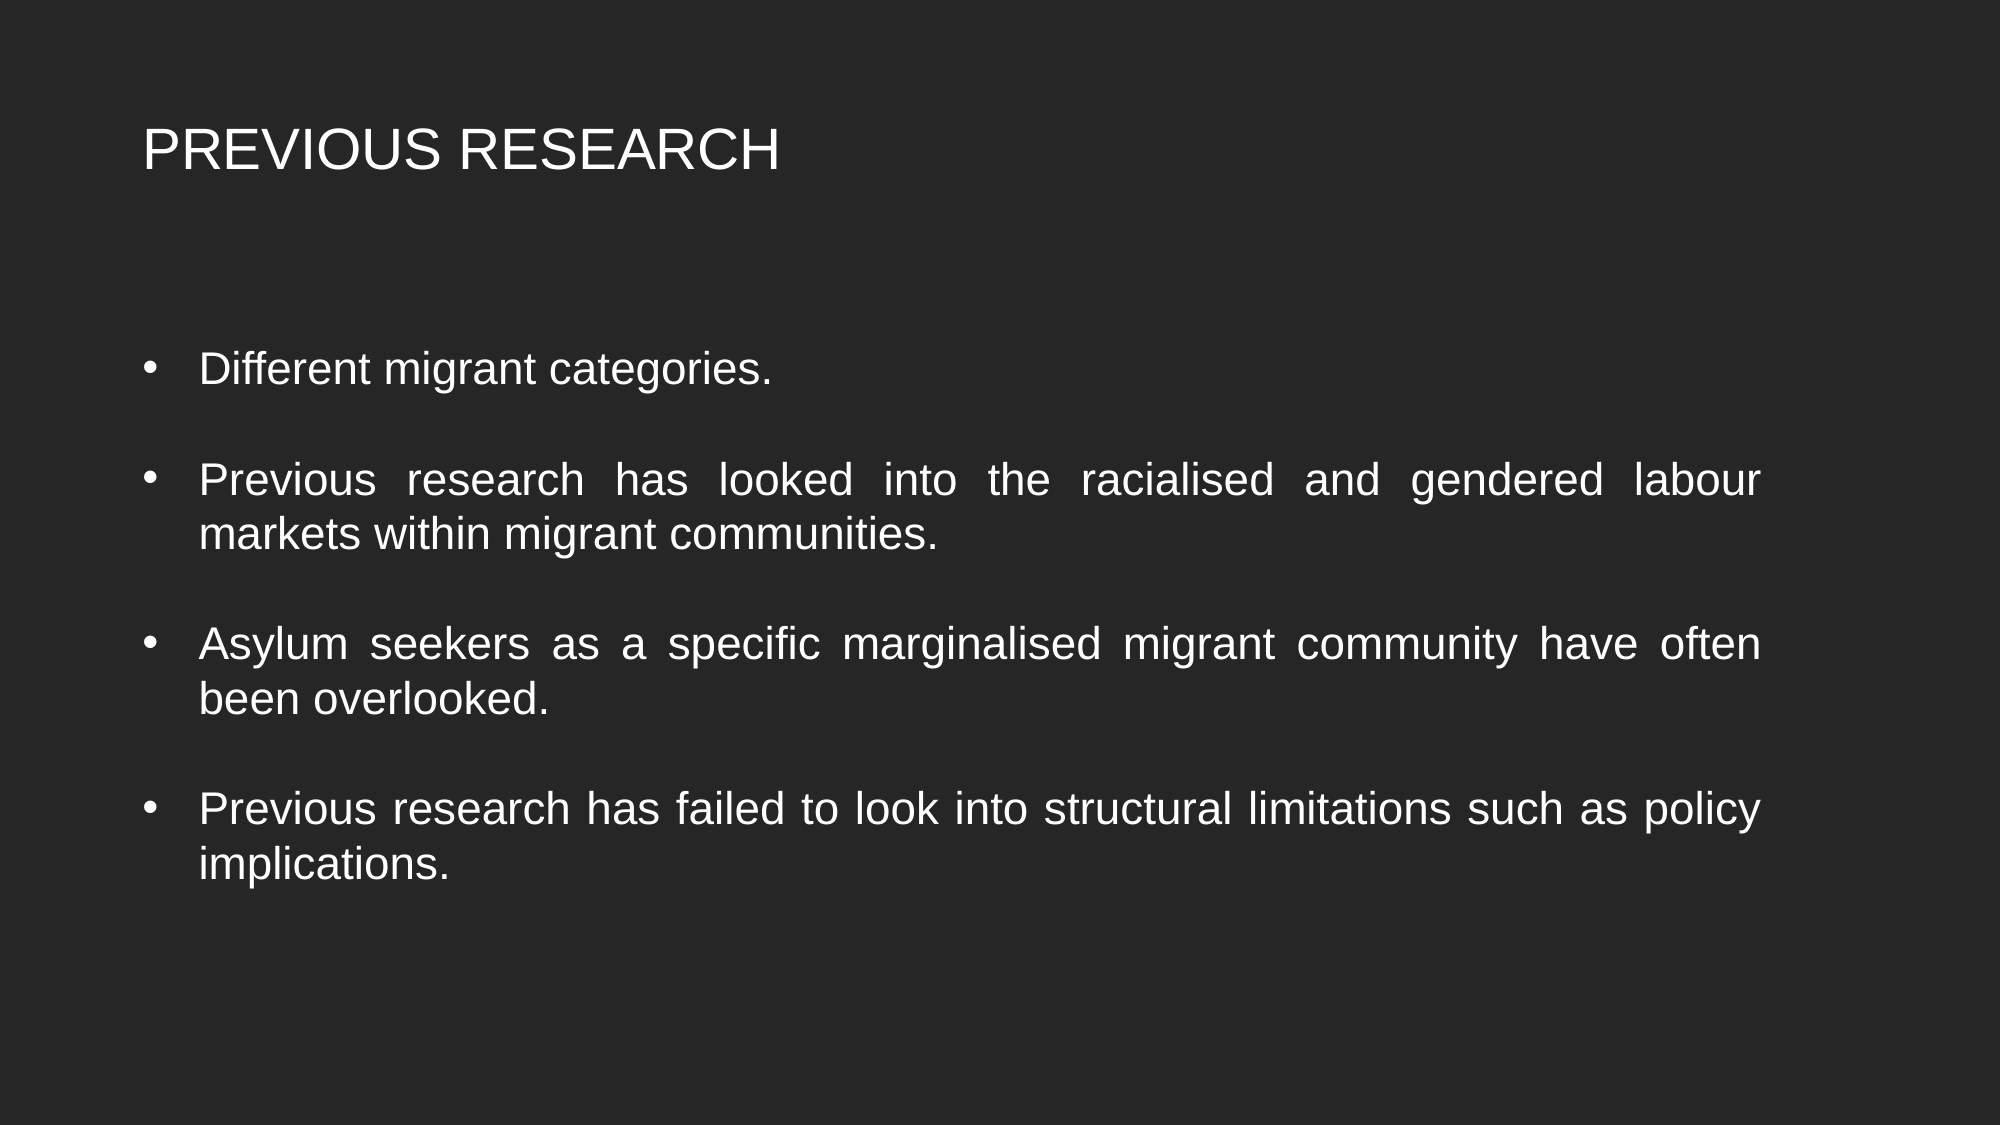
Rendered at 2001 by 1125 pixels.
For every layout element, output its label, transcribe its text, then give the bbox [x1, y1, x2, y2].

text_box PREVIOUS RESEARCH [127, 103, 1863, 189]
text_box Different migrant categories. Previous research has looked into the racialised and gendered labour markets within migrant communities. Asylum seekers as a specific marginalised migrant community have often been overlooked. Previous research has failed to look into structural limitations such as policy implications. [127, 276, 1778, 897]
